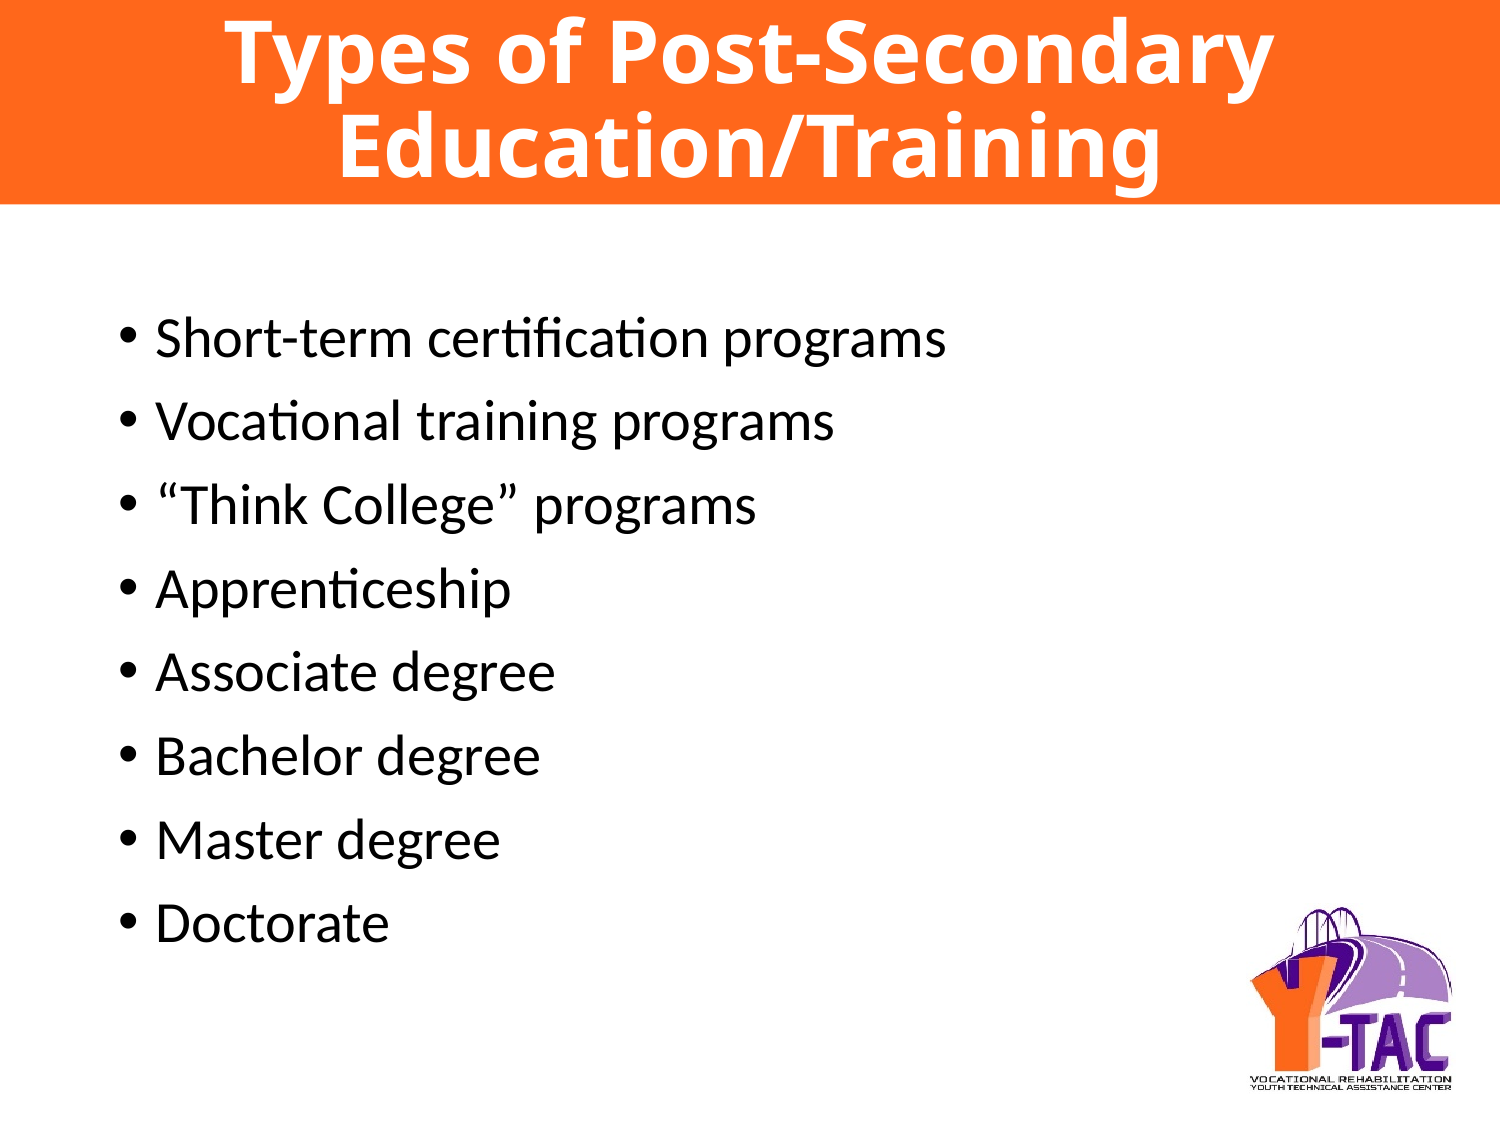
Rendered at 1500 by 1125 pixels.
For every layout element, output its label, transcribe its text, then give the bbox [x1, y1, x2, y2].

title Types of Post-Secondary Education/Training [0, 0, 1500, 205]
picture [1246, 903, 1456, 1094]
list Short-term certification programs Vocational training programs “Think College” programs Apprenticeship Associate degree Bachelor degree Master degree Doctorate [103, 299, 1397, 1014]
